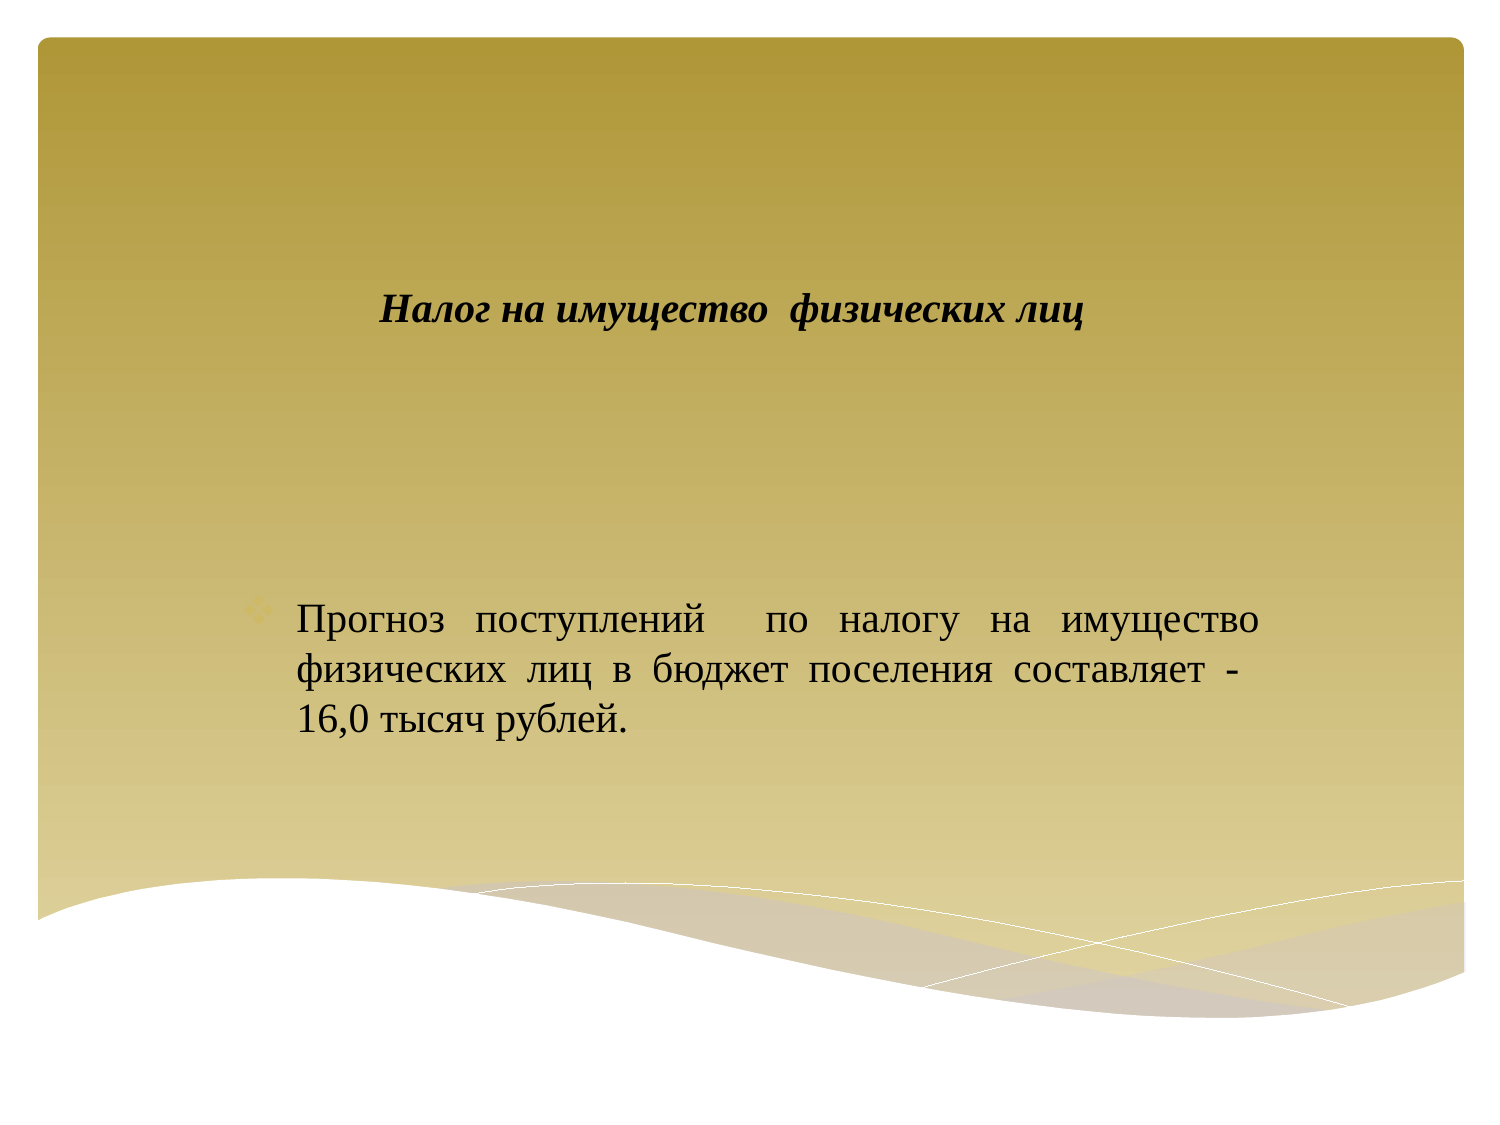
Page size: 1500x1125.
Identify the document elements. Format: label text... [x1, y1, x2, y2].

subtitle Прогноз поступлений по налогу на имущество физических лиц в бюджет поселения составляет - 16,0 тысяч рублей. [225, 583, 1275, 825]
title Налог на имущество физических лиц [134, 90, 1312, 338]
